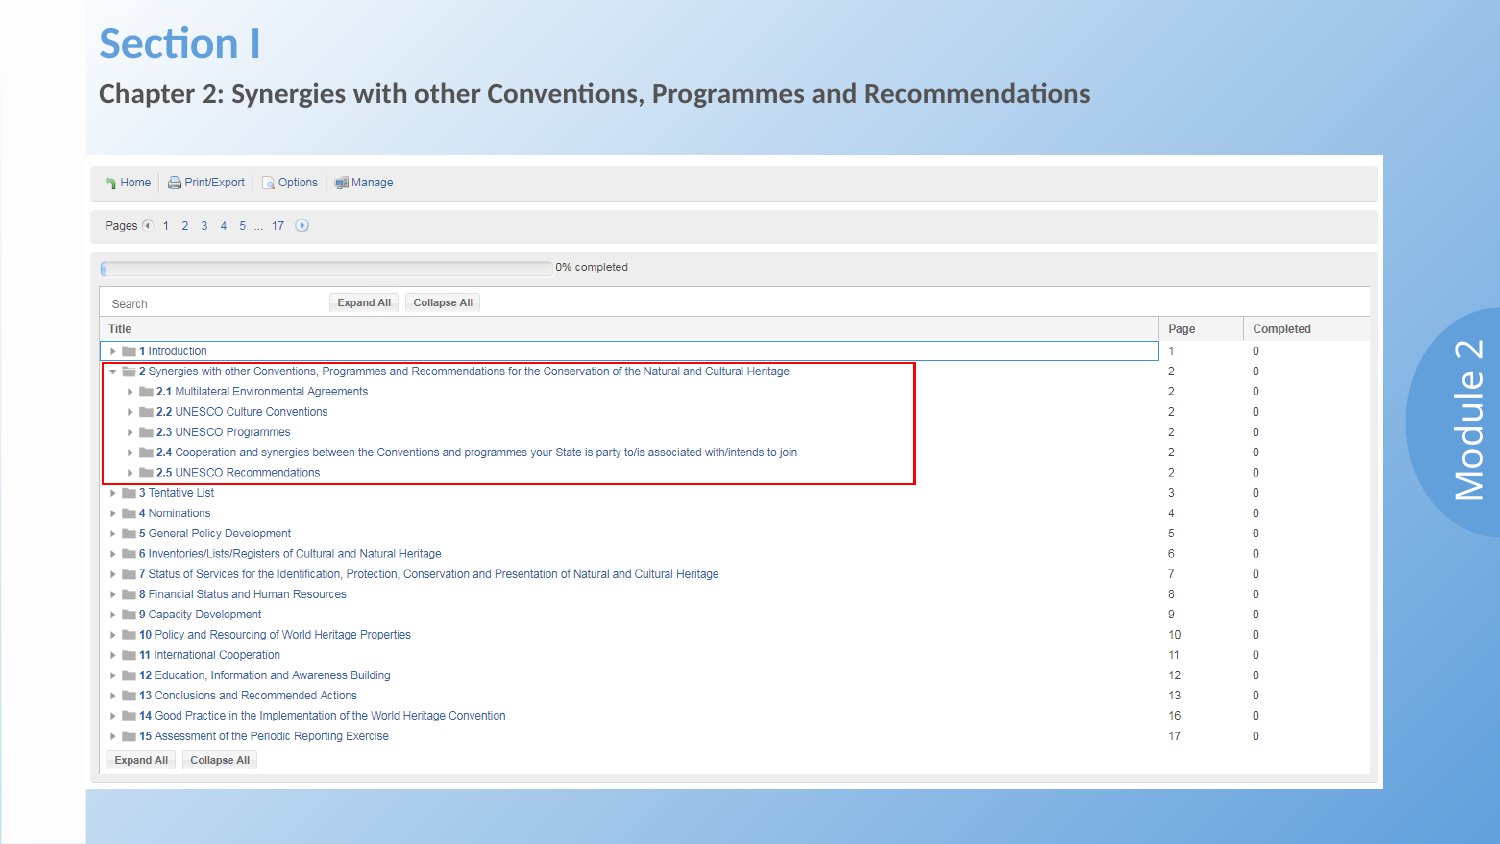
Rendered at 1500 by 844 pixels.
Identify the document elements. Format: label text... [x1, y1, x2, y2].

text_box Section I [84, 5, 1500, 76]
text_box Chapter 2: Synergies with other Conventions, Programmes and Recommendations [84, 76, 1500, 117]
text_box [84, 155, 1383, 789]
